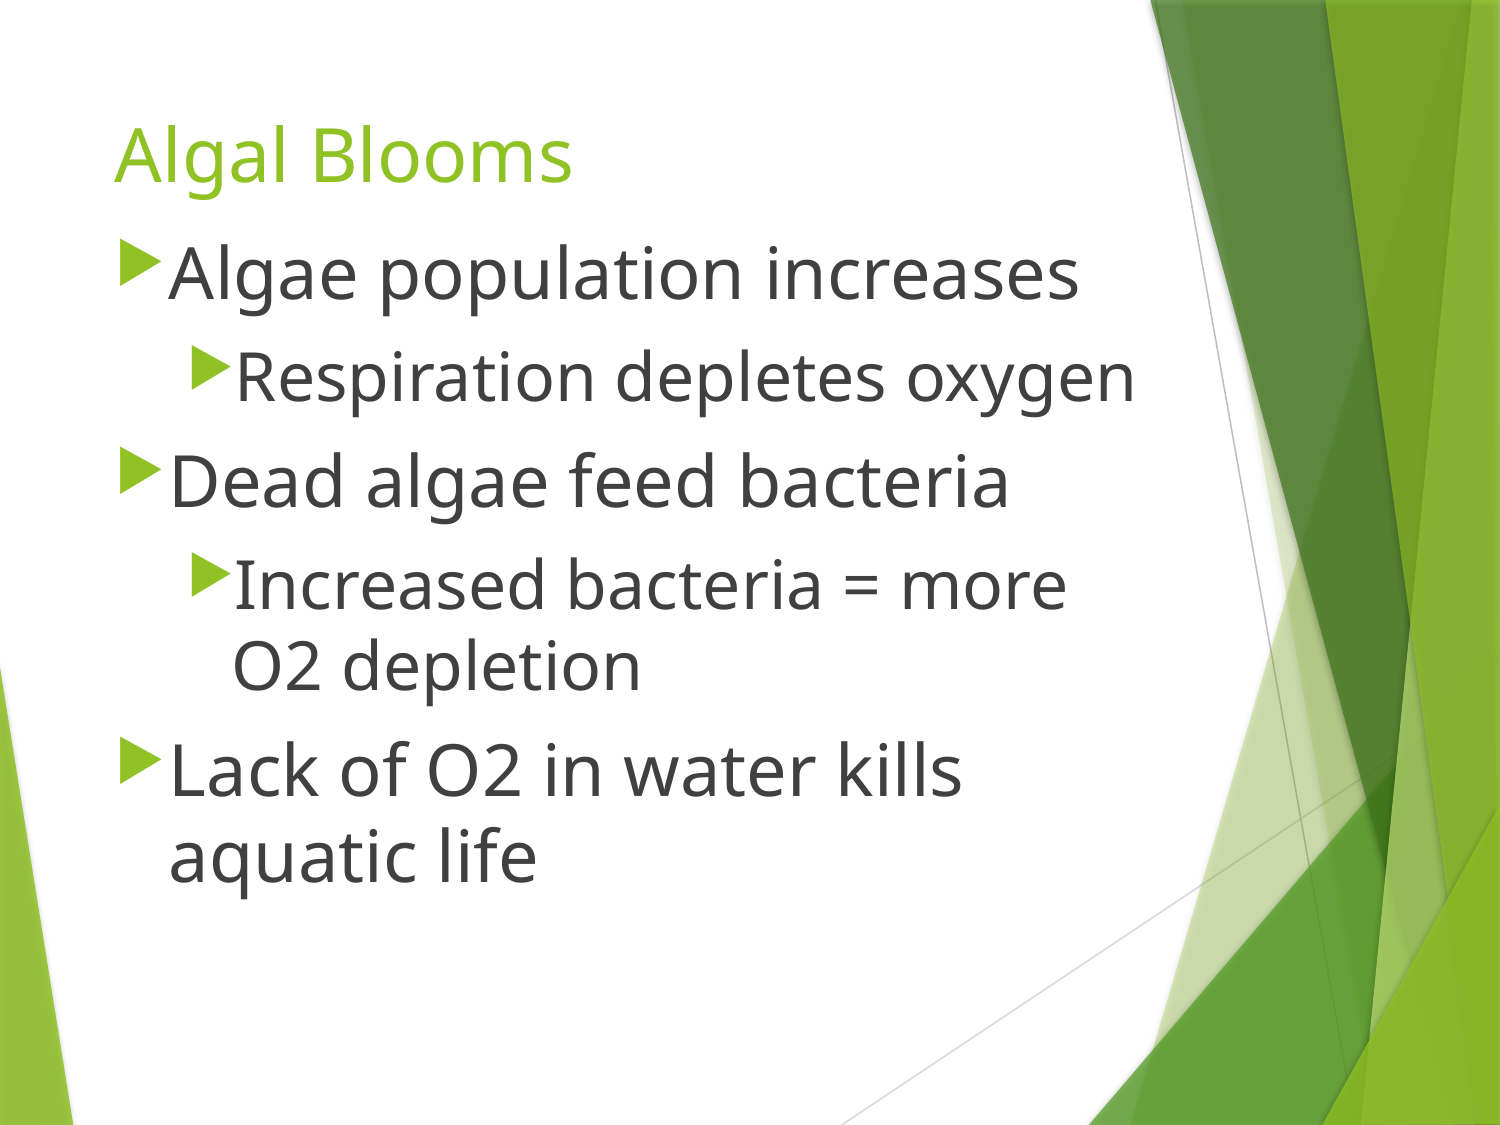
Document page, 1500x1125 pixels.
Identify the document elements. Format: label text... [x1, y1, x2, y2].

list Algae population increases Respiration depletes oxygen Dead algae feed bacteria Increased bacteria = more O2 depletion Lack of O2 in water kills aquatic life [99, 219, 1157, 991]
title Algal Blooms [99, 99, 1142, 219]
